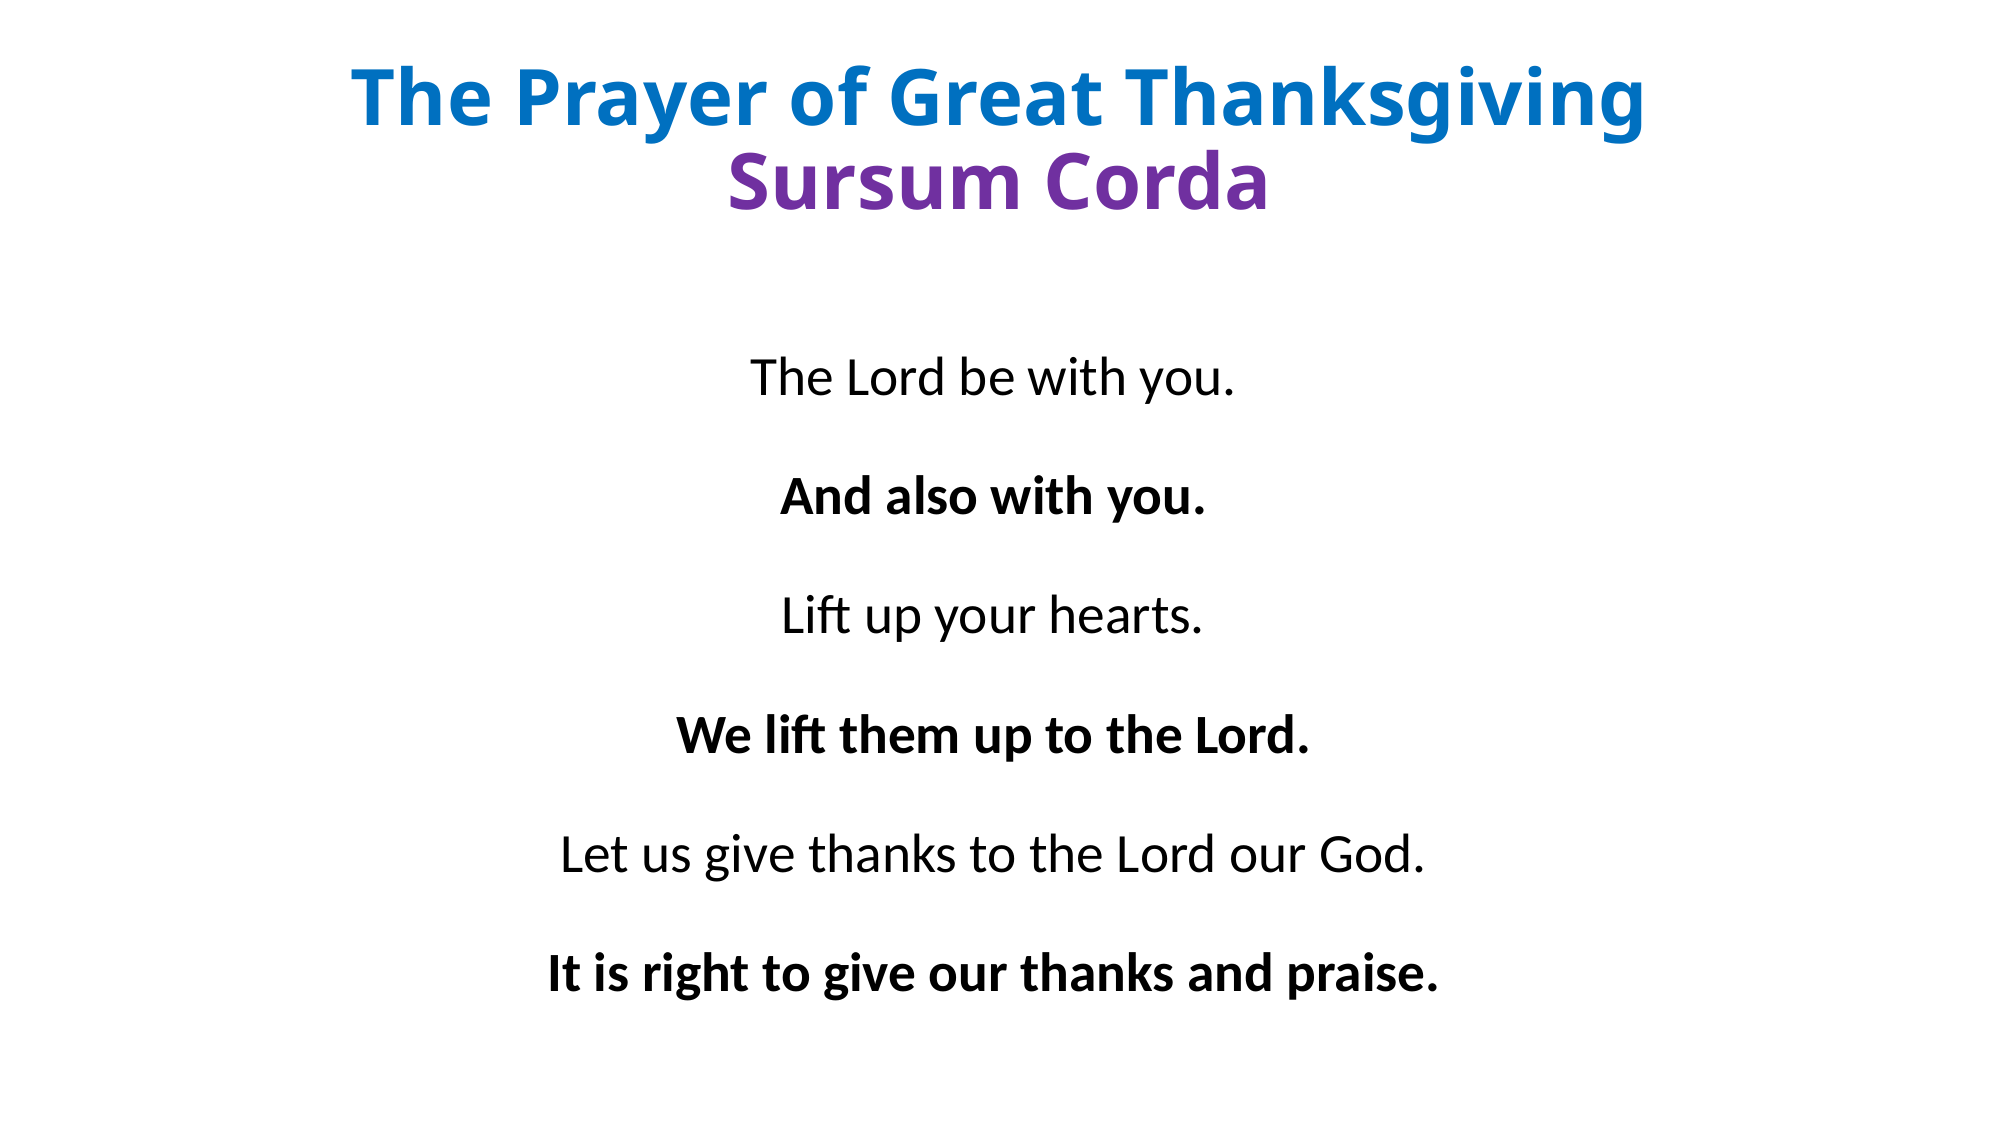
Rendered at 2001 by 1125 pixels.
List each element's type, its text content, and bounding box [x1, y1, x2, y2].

list The Lord be with you. And also with you. Lift up your hearts. We lift them up to the Lord. Let us give thanks to the Lord our God. It is right to give our thanks and praise. [137, 299, 1863, 1014]
title The Prayer of Great Thanksgiving Sursum Corda [137, 50, 1863, 299]
